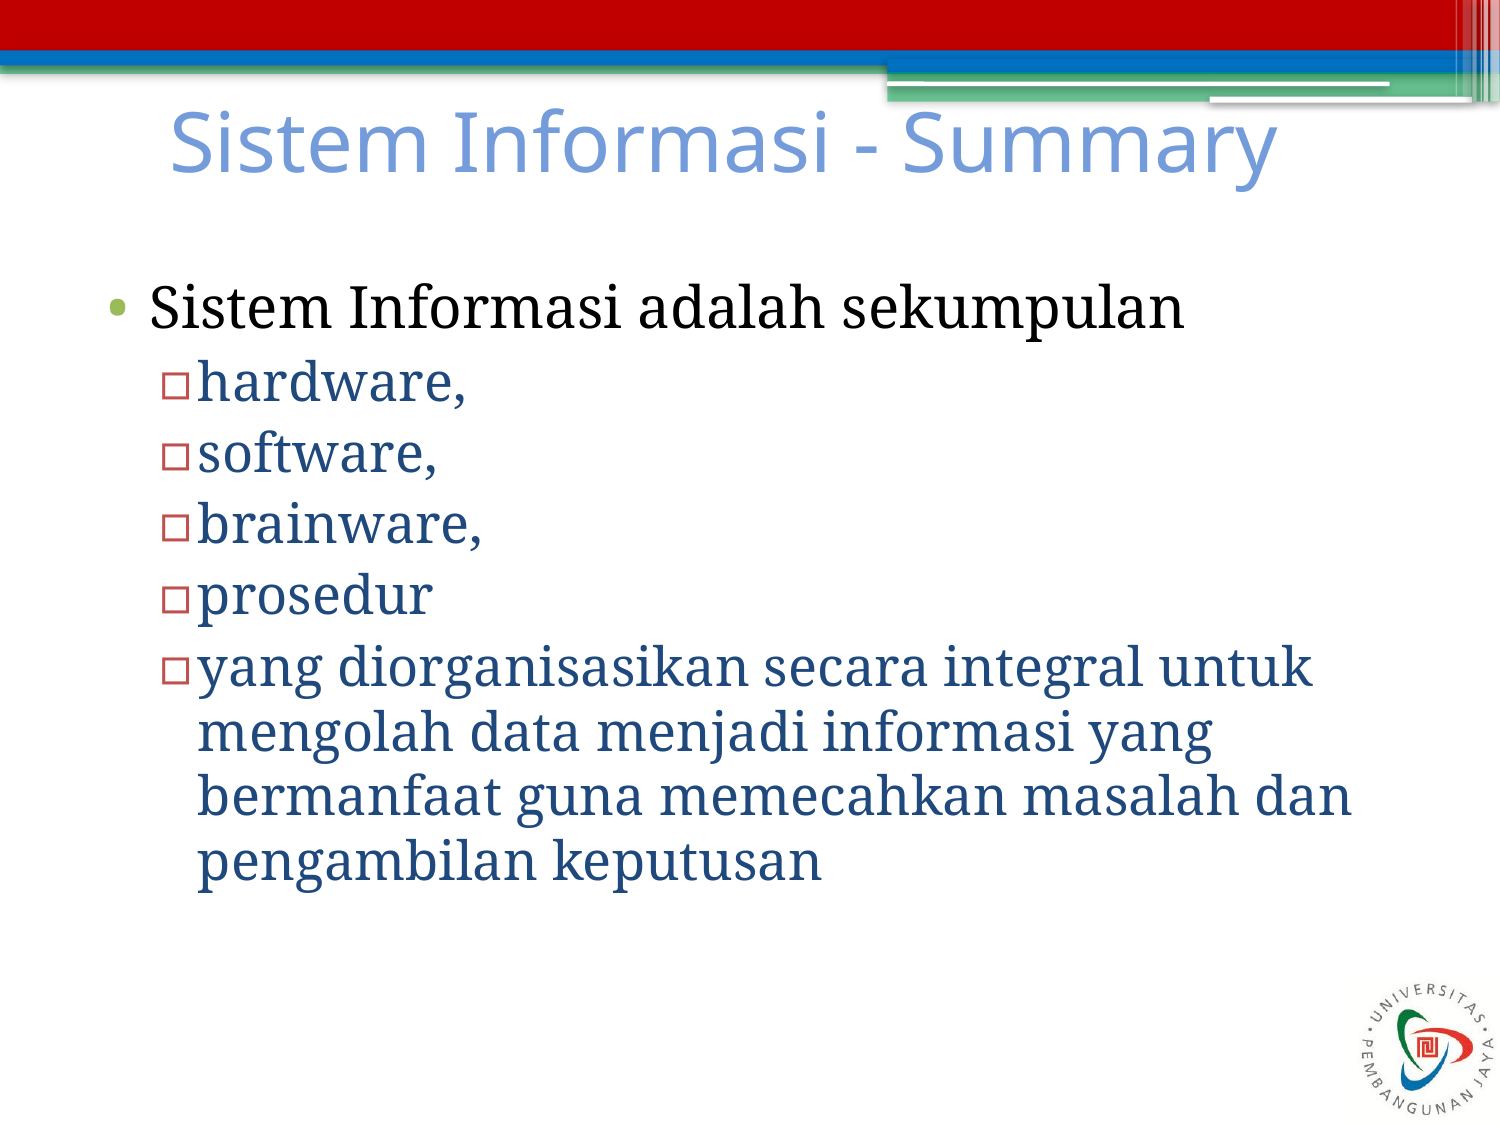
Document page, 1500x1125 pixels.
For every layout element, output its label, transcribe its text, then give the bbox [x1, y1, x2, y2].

picture [1352, 975, 1500, 1125]
title Sistem Informasi - Summary [74, 51, 1425, 227]
list Sistem Informasi adalah sekumpulan hardware, software, brainware, prosedur yang diorganisasikan secara integral untuk mengolah data menjadi informasi yang bermanfaat guna memecahkan masalah dan pengambilan keputusan [74, 263, 1425, 993]
